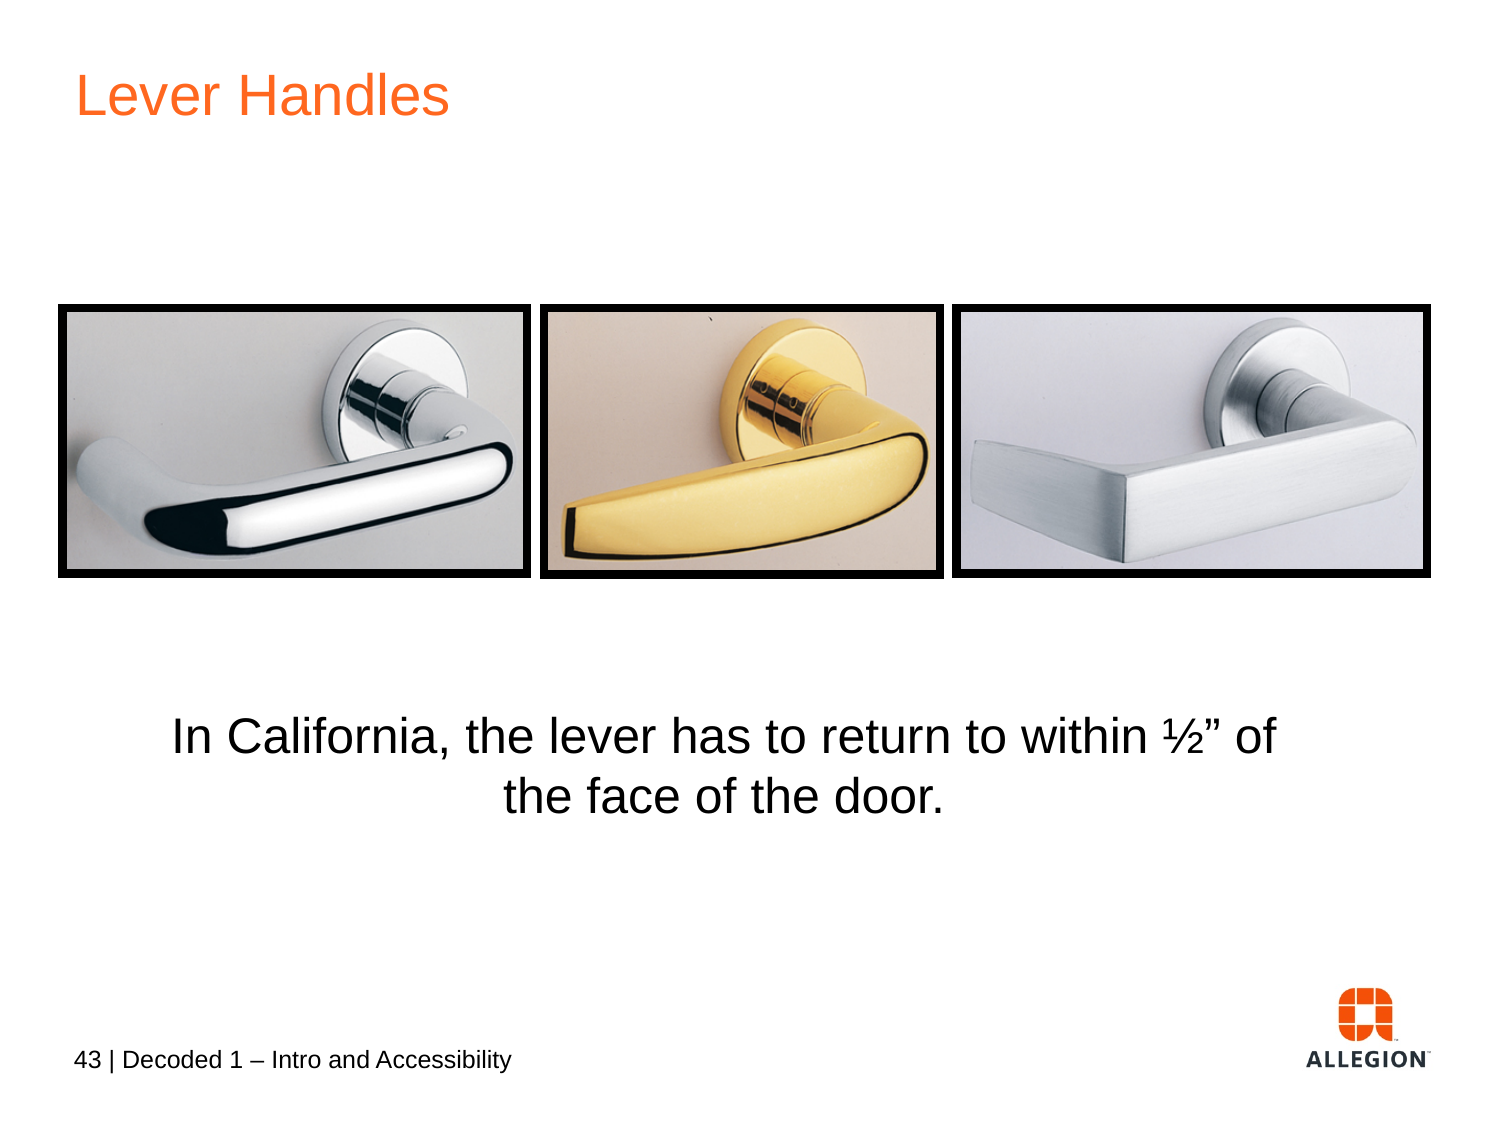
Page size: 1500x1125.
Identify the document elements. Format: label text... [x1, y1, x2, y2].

picture [960, 311, 1424, 570]
text_box In California, the lever has to return to within ½” of the face of the door. [123, 696, 1326, 832]
picture [547, 311, 936, 571]
title Lever Handles [75, 49, 1425, 237]
picture [66, 311, 524, 570]
picture [1302, 984, 1434, 1071]
